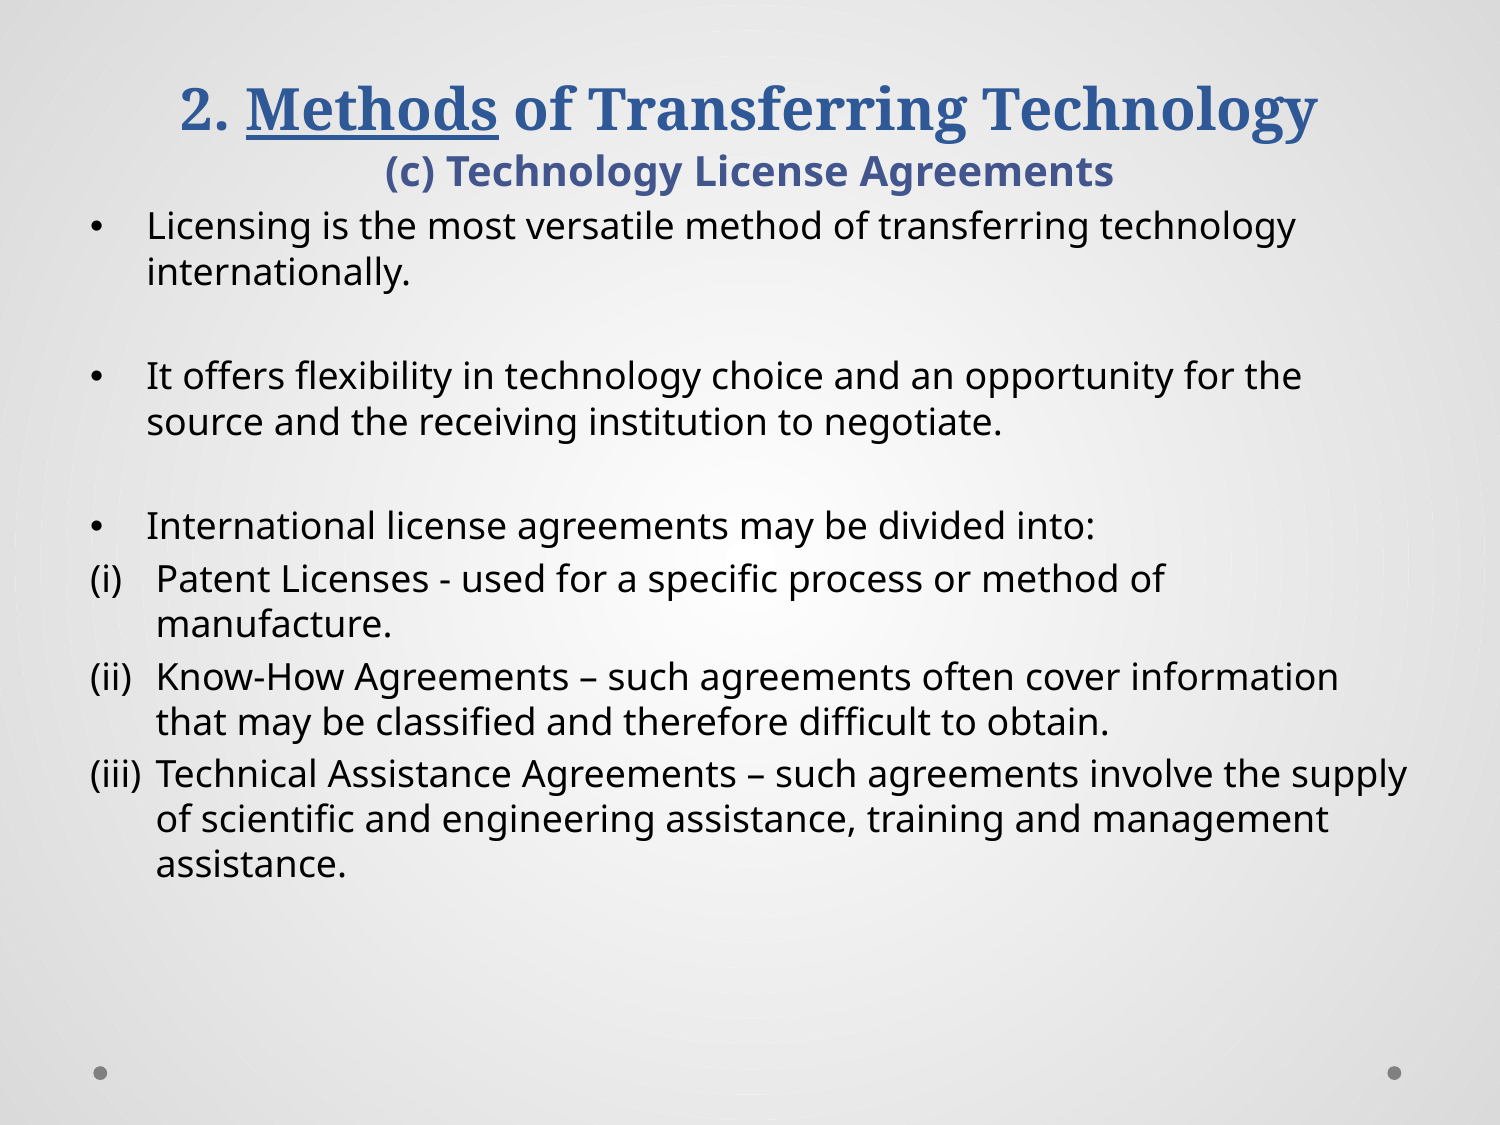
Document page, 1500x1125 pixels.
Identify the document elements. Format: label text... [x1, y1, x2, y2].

title 2. Methods of Transferring Technology [75, 24, 1425, 137]
list (c) Technology License Agreements Licensing is the most versatile method of transferring technology internationally. It offers flexibility in technology choice and an opportunity for the source and the receiving institution to negotiate. International license agreements may be divided into: Patent Licenses - used for a specific process or method of manufacture. Know-How Agreements – such agreements often cover information that may be classified and therefore difficult to obtain. Technical Assistance Agreements – such agreements involve the supply of scientific and engineering assistance, training and management assistance. [75, 137, 1425, 1050]
